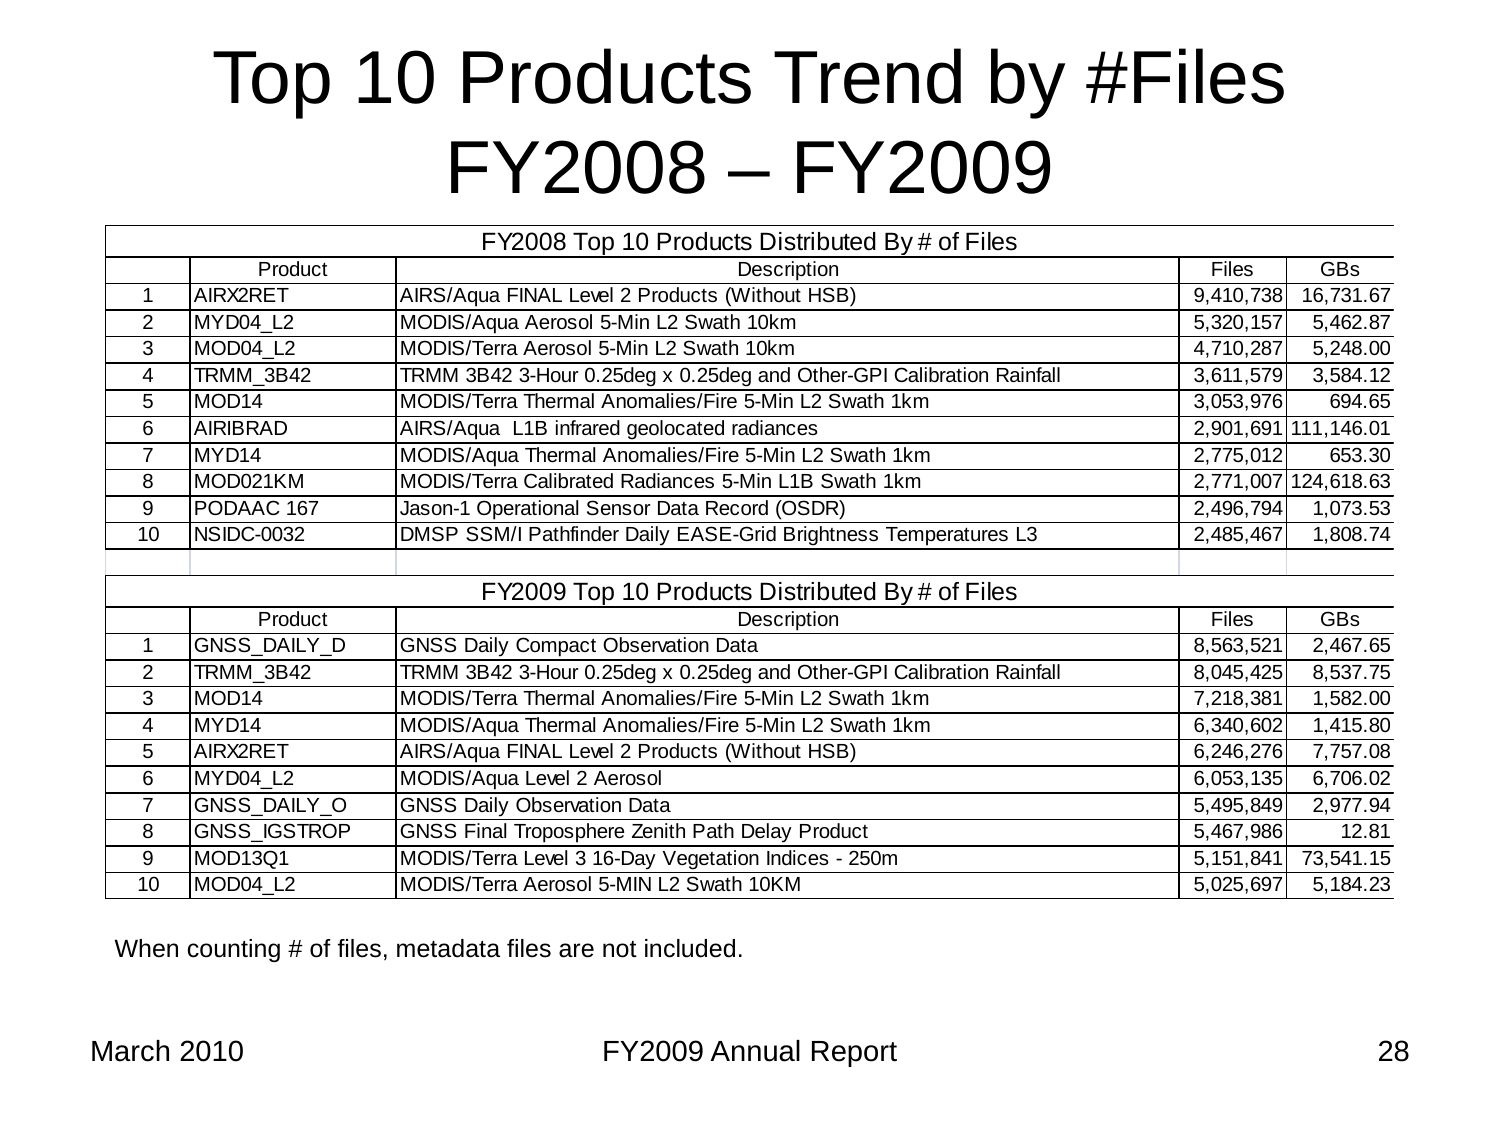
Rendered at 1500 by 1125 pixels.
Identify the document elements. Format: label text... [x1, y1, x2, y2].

text_box When counting # of files, metadata files are not included. [99, 924, 1288, 970]
title Top 10 Products Trend by #Files FY2008 – FY2009 [74, 0, 1426, 238]
slide_number 28 [1074, 1024, 1426, 1103]
footer FY2009 Annual Report [512, 1024, 988, 1103]
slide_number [74, 1024, 426, 1103]
picture [104, 224, 1396, 901]
